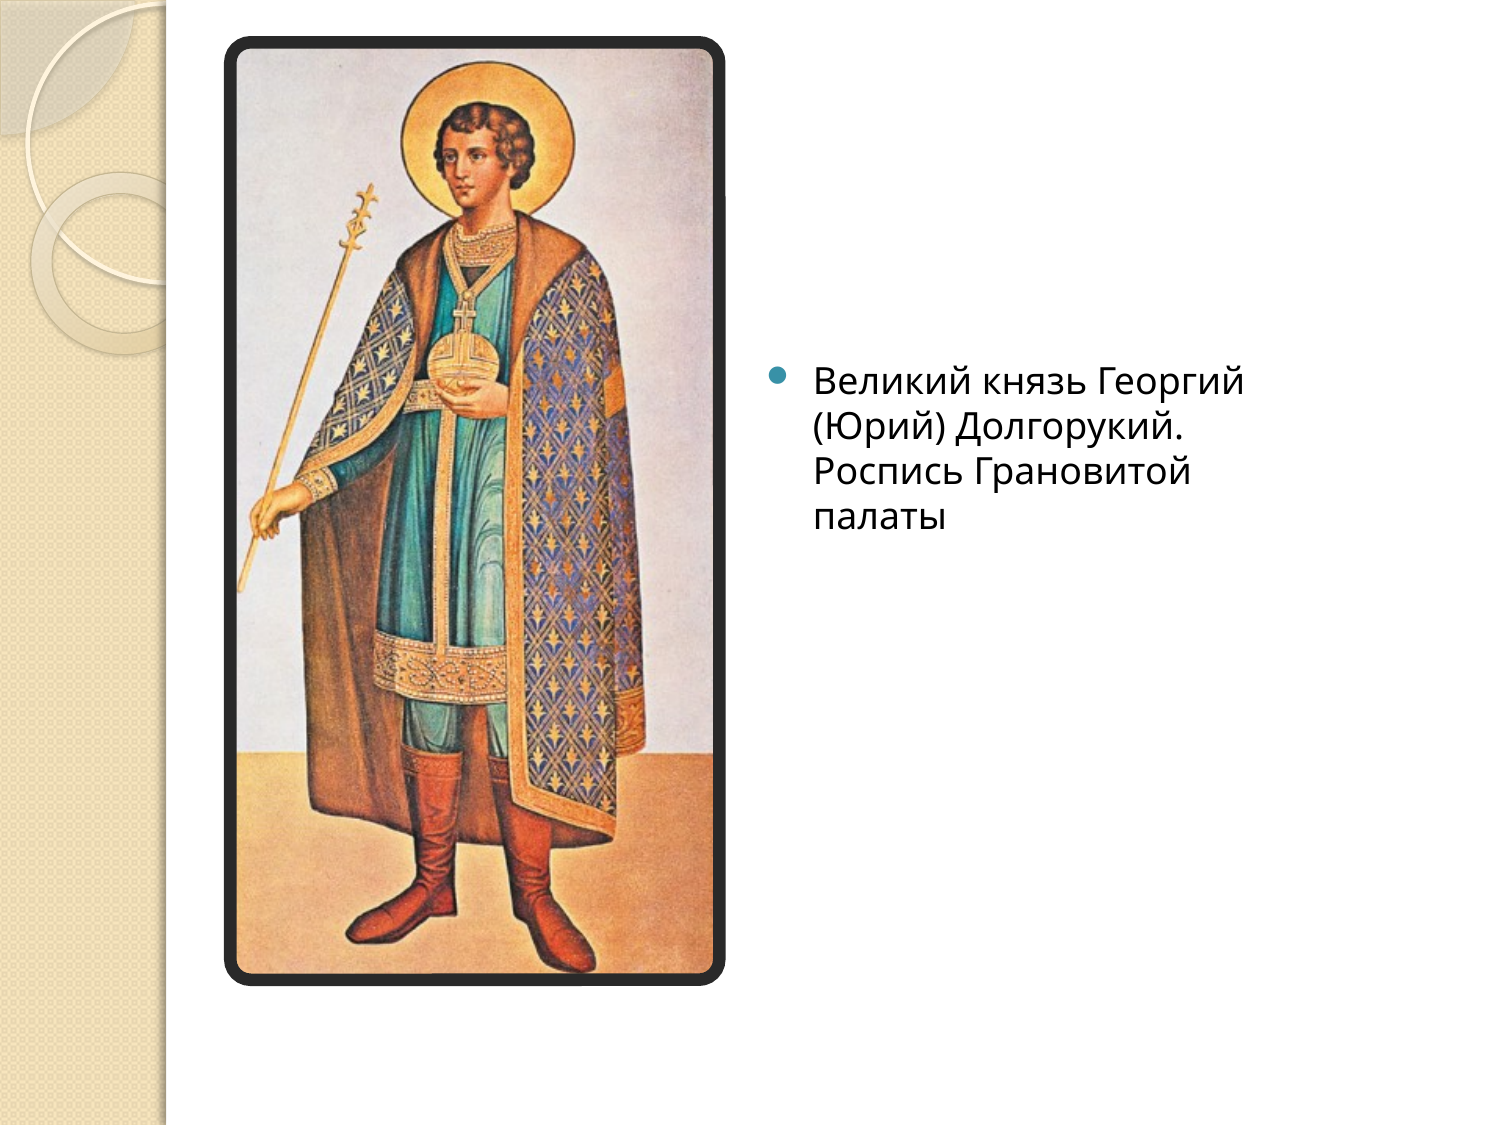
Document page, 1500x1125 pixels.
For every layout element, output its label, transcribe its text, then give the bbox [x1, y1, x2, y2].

picture [229, 42, 720, 980]
list Великий князь Георгий (Юрий) Долгорукий. Роспись Грановитой палаты [738, 349, 1277, 575]
